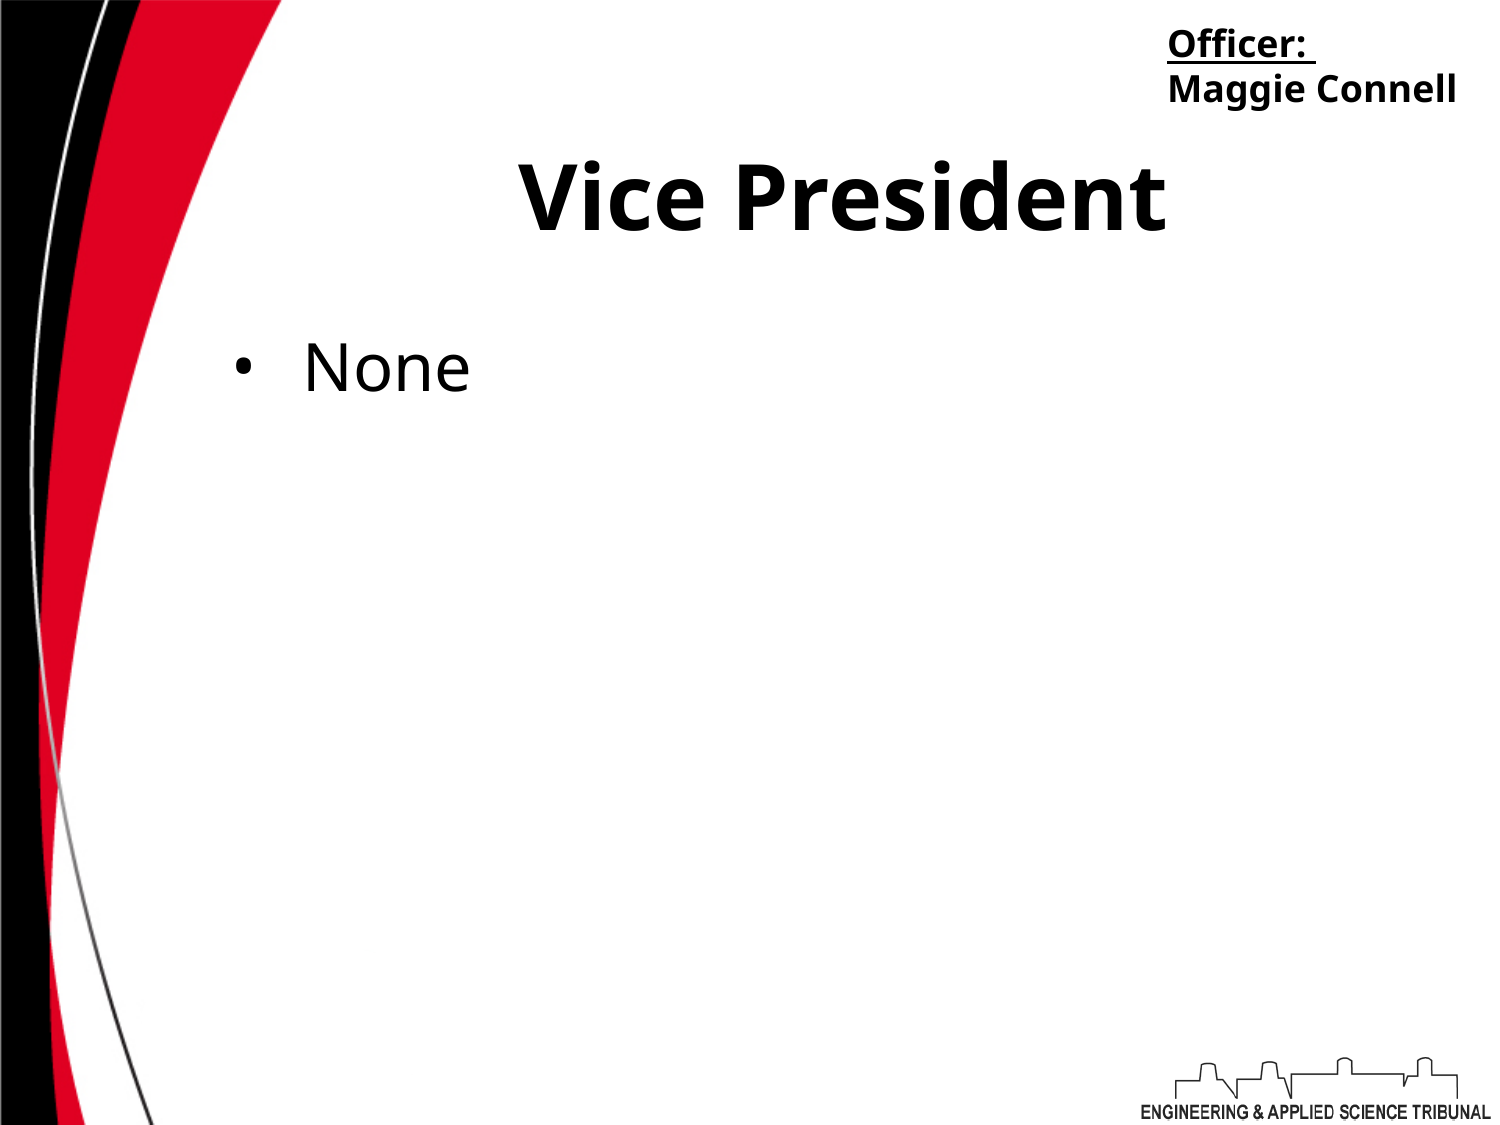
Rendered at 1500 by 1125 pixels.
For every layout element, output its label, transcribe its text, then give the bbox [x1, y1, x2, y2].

picture [1137, 1057, 1495, 1121]
text_box Officer: Maggie Connell [1152, 12, 1500, 119]
picture [0, 0, 422, 1125]
list None [212, 317, 1475, 900]
title Vice President [212, 100, 1475, 288]
